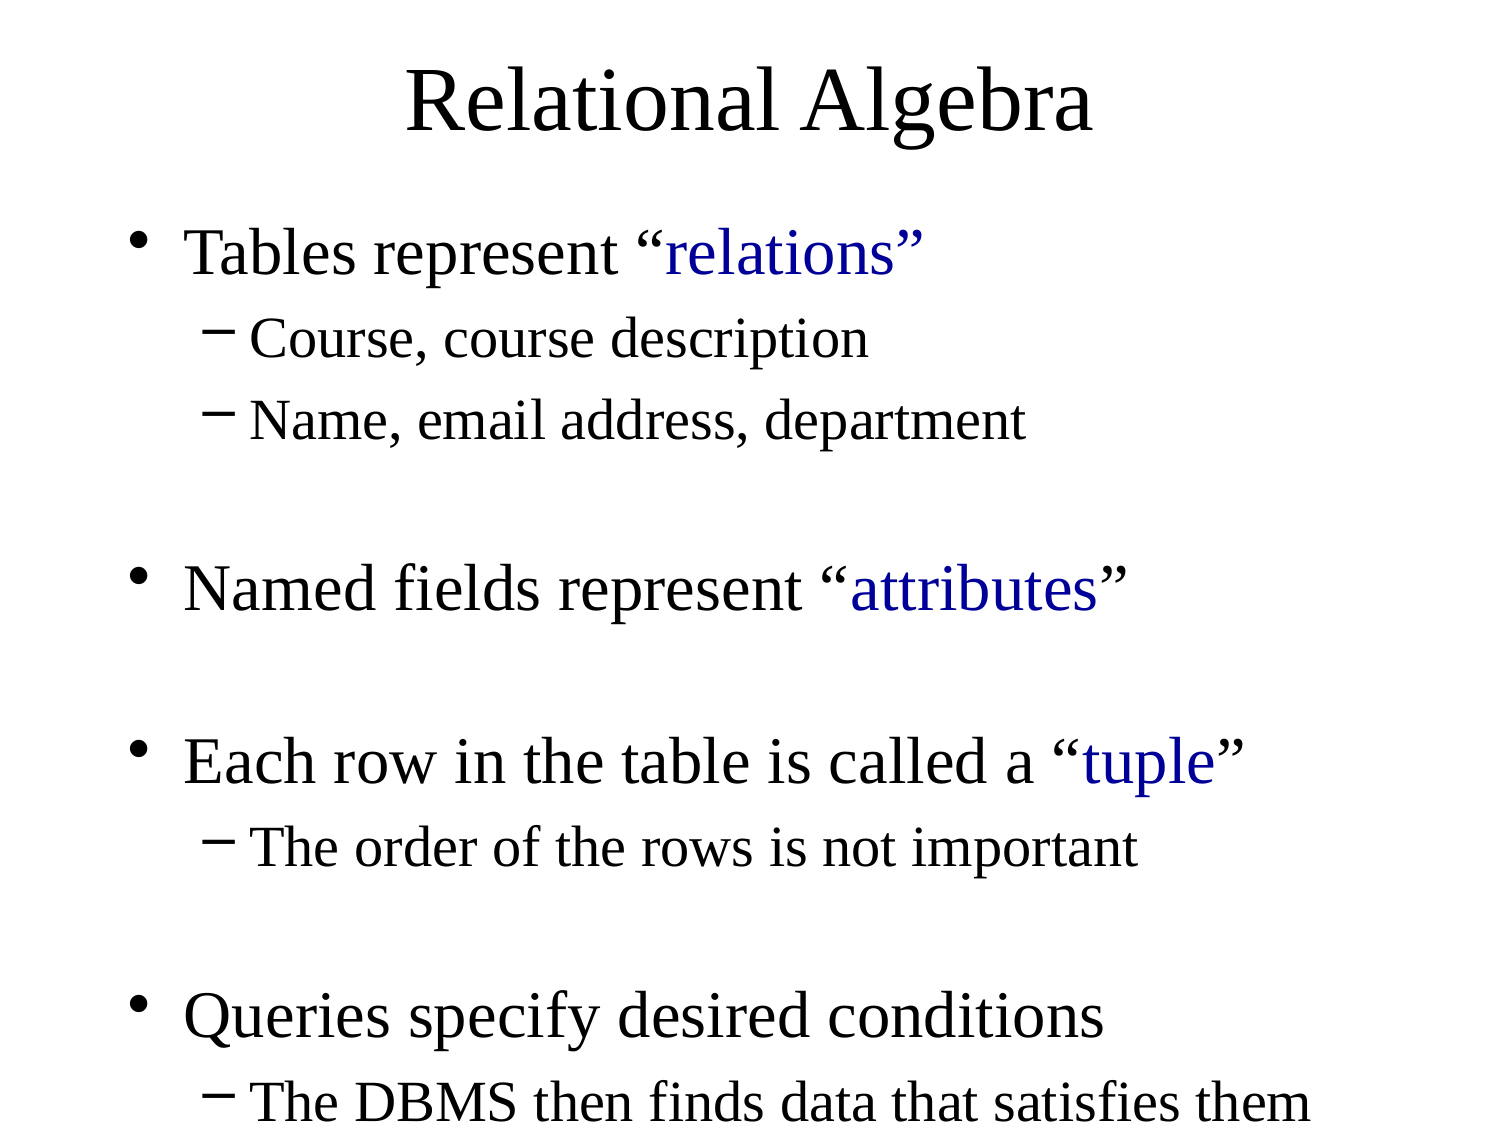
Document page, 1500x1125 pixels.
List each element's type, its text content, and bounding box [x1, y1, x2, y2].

list Tables represent “relations” Course, course description Name, email address, department Named fields represent “attributes” Each row in the table is called a “tuple” The order of the rows is not important Queries specify desired conditions The DBMS then finds data that satisfies them [112, 199, 1388, 1013]
text_box [512, 1024, 988, 1100]
text_box [112, 1024, 425, 1100]
title Relational Algebra [112, 0, 1388, 188]
